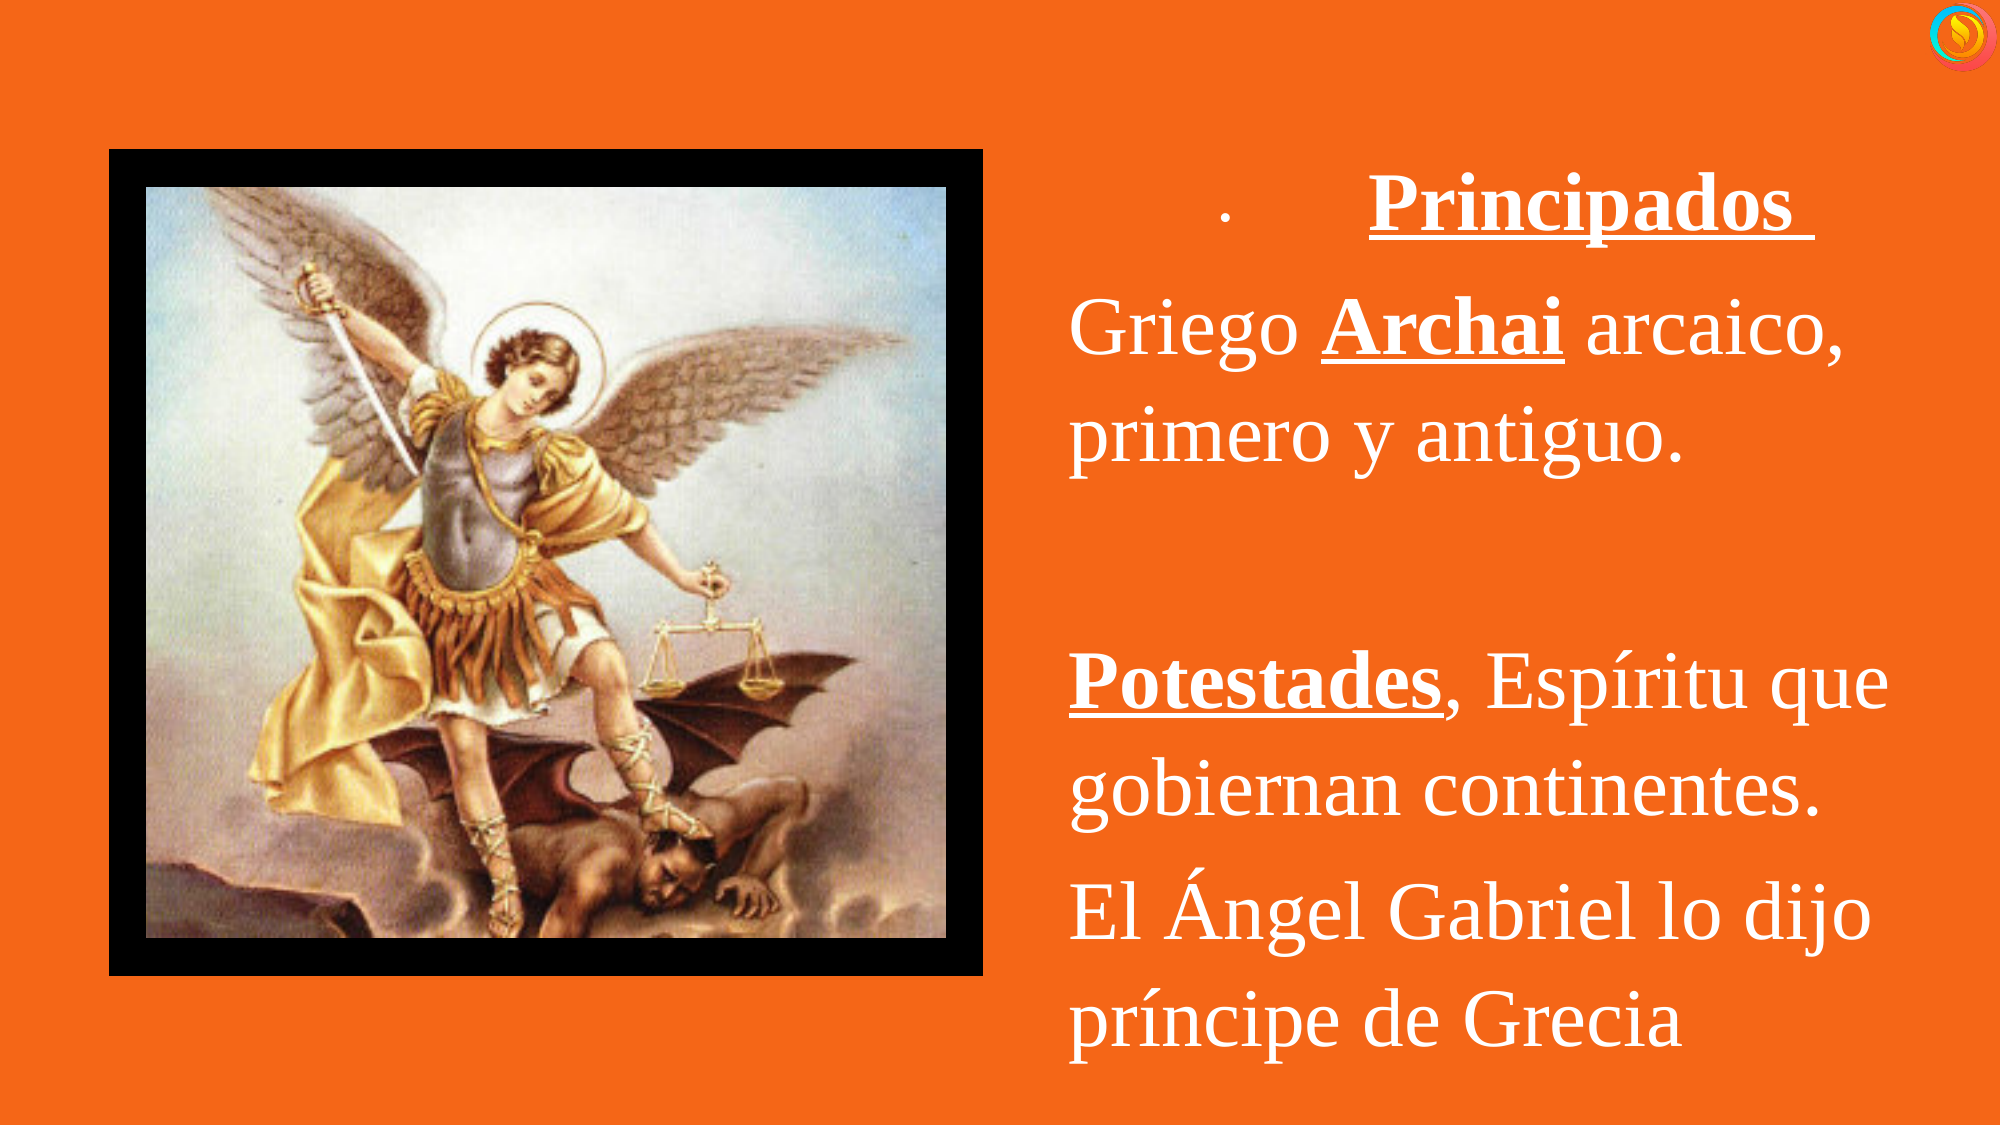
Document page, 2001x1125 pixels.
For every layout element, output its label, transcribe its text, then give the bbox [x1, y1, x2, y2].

picture [146, 186, 947, 939]
text_box • Principados Griego Archai arcaico, primero y antiguo. Potestades, Espíritu que gobiernan continentes. El Ángel Gabriel lo dijo príncipe de Grecia [1053, 68, 2000, 1071]
picture [1924, 0, 2000, 76]
